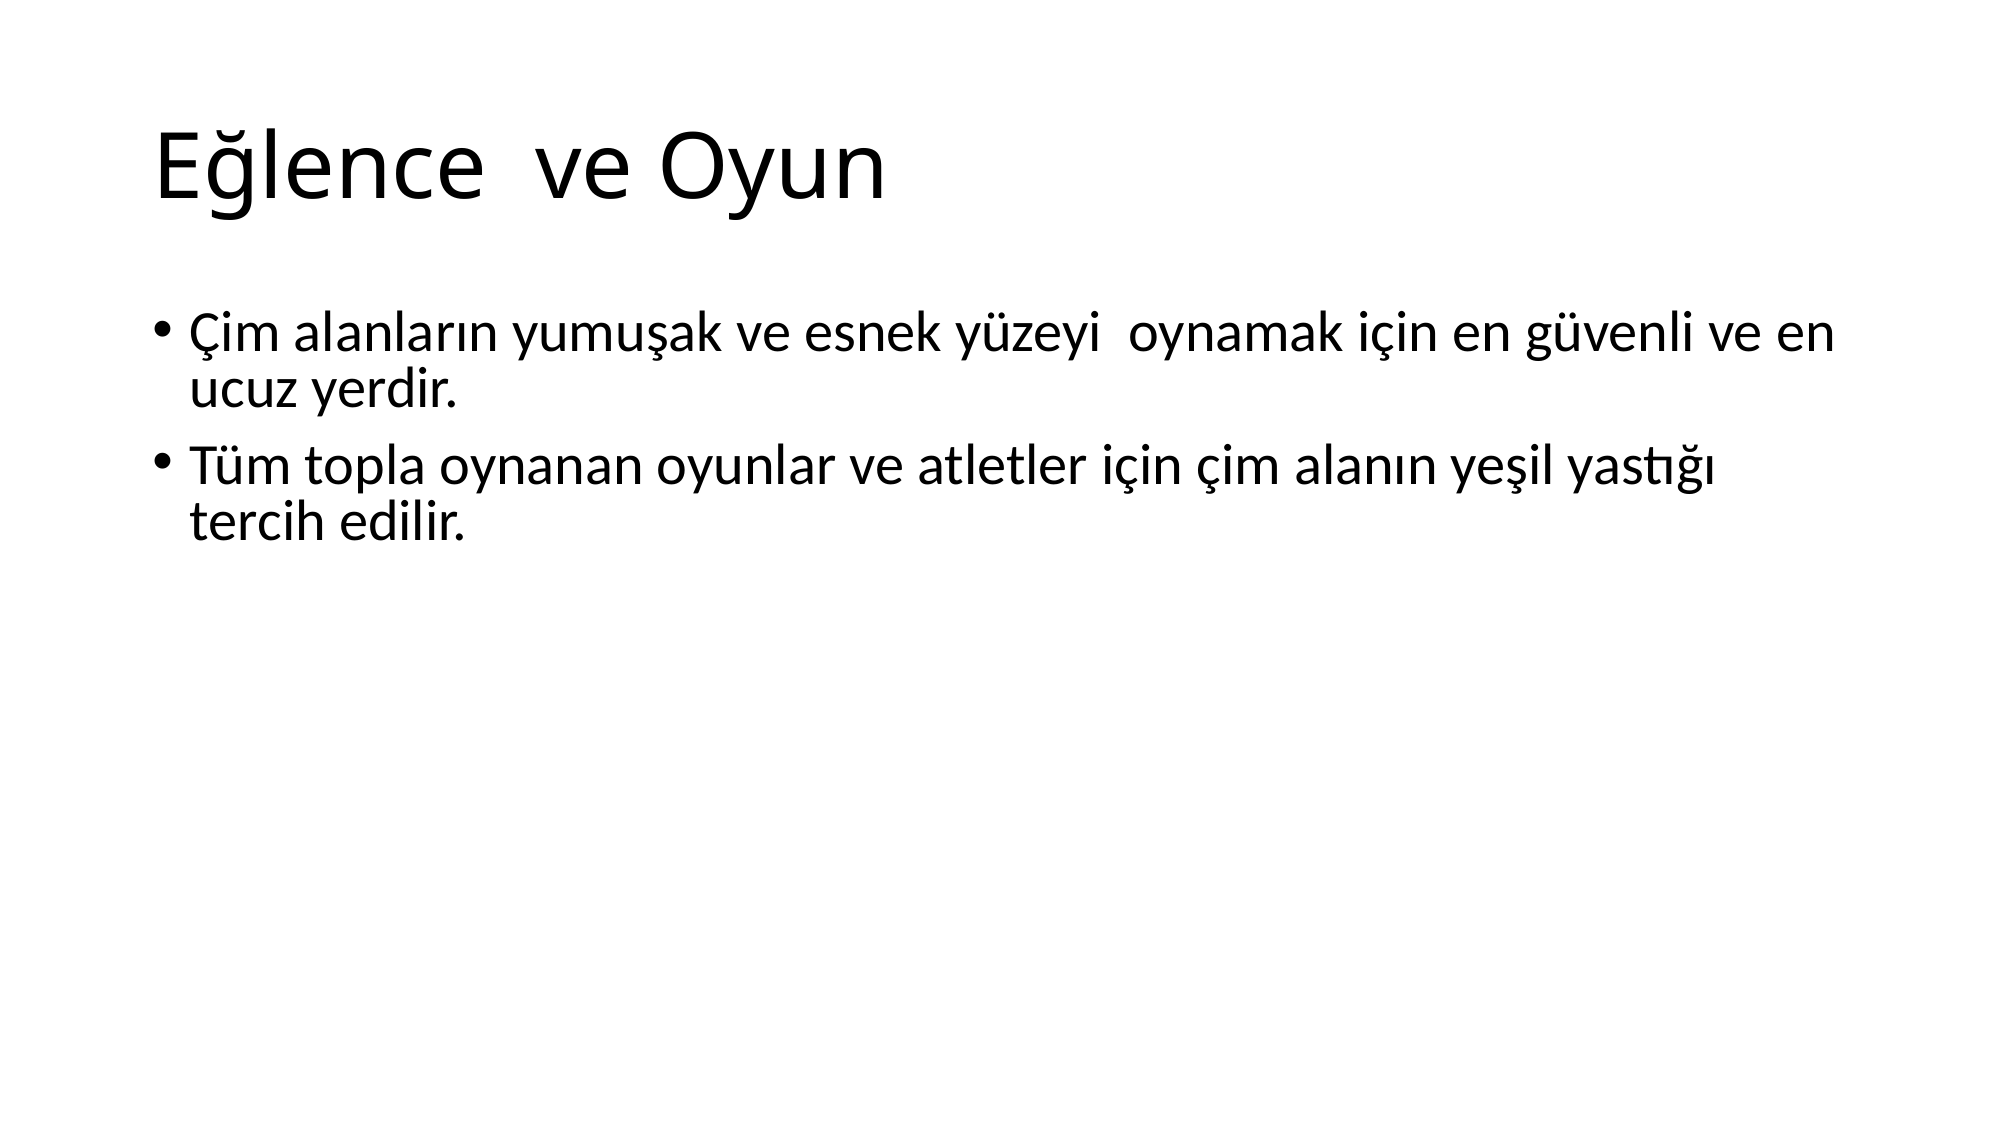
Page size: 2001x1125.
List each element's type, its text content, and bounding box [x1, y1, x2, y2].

title Eğlence ve Oyun [137, 59, 1863, 278]
list Çim alanların yumuşak ve esnek yüzeyi oynamak için en güvenli ve en ucuz yerdir. Tüm topla oynanan oyunlar ve atletler için çim alanın yeşil yastığı tercih edilir. [137, 299, 1863, 1014]
